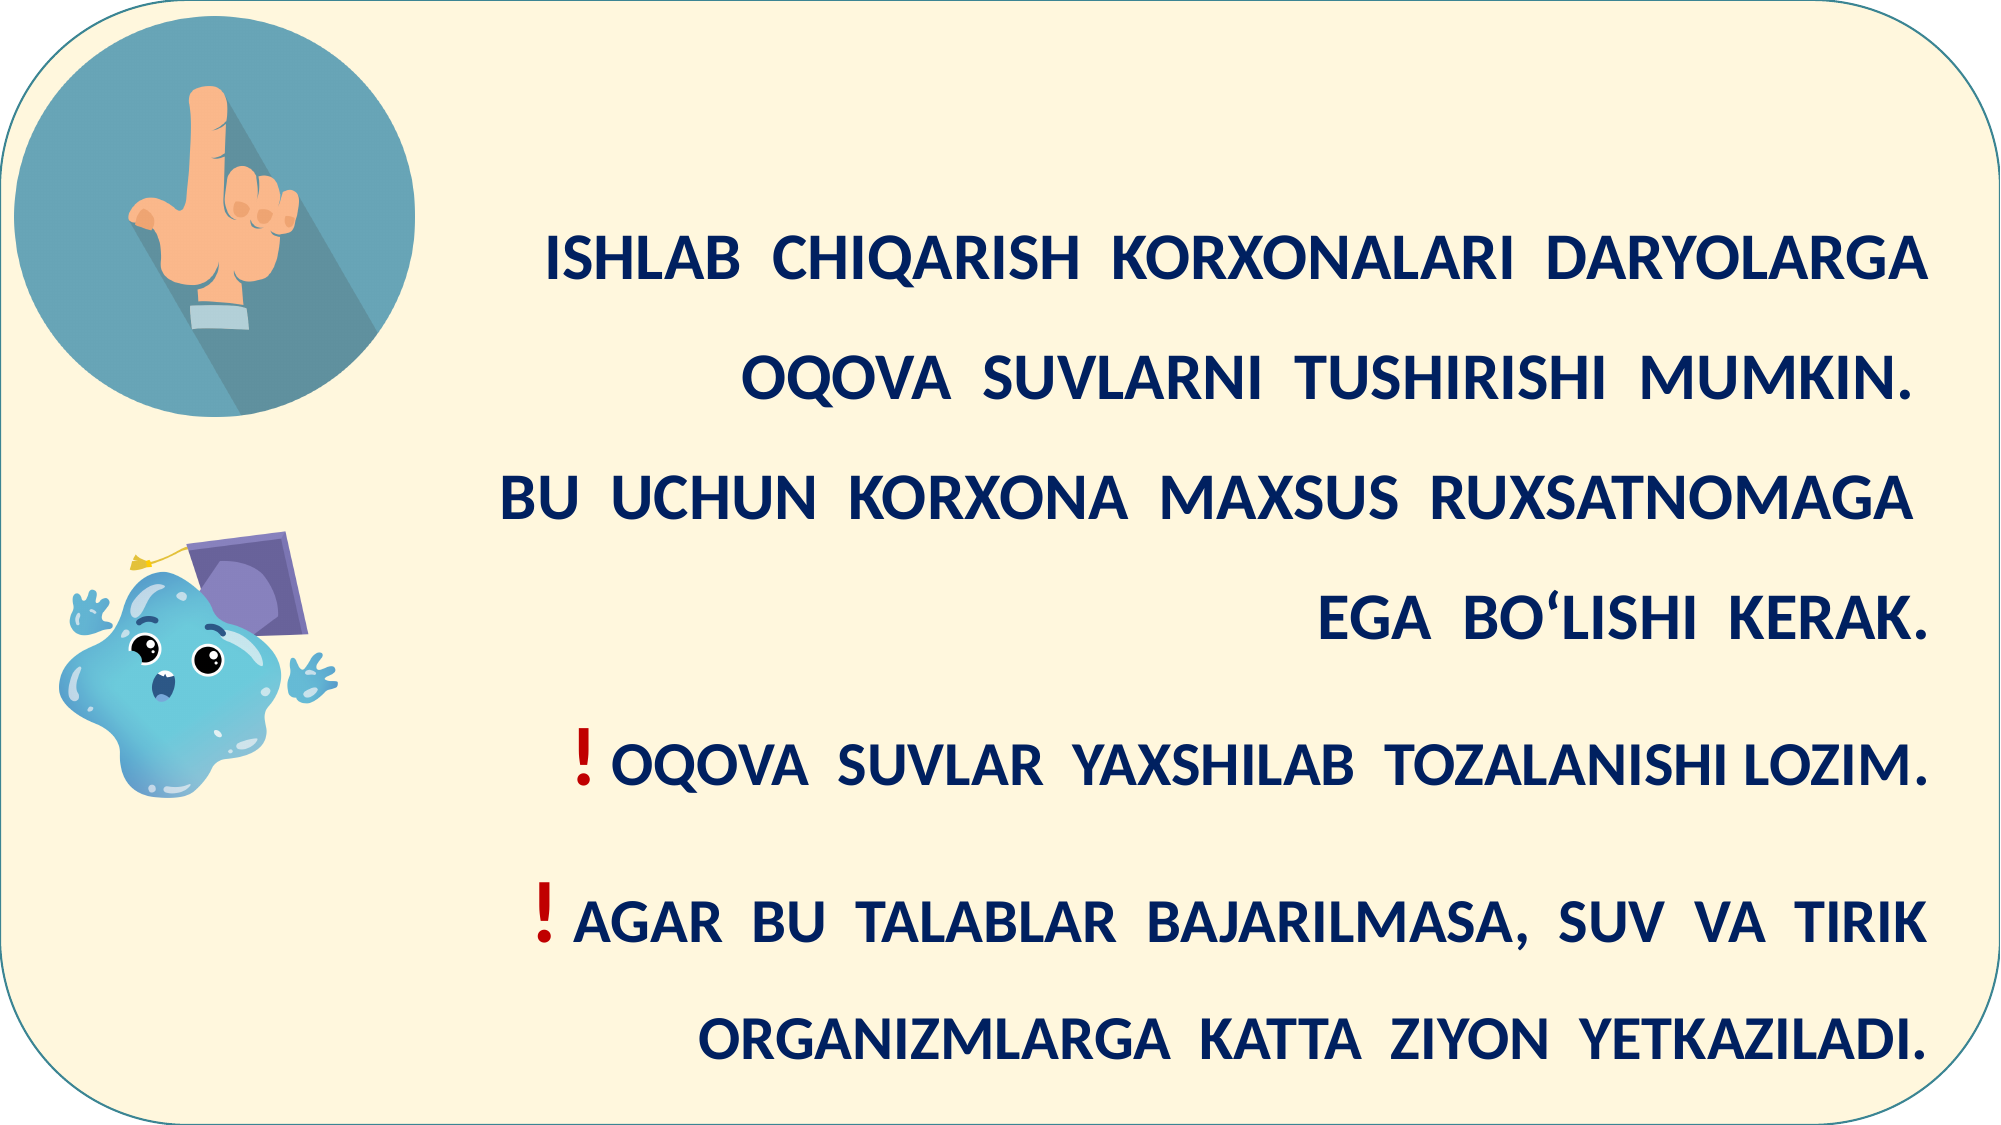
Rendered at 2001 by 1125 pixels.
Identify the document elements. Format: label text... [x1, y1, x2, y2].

picture [13, 16, 415, 417]
subtitle [1901, 1068, 1950, 1105]
picture [59, 531, 338, 798]
text_box ISHLAB CHIQARISH KORXONALARI DARYOLARGA OQOVA SUVLARNI TUSHIRISHI MUMKIN. BU UCHUN KORXONA MAXSUS RUXSATNOMAGA EGA BO‘LISHI KERAK. ! OQOVA SUVLAR YAXSHILAB TOZALANISHI LOZIM. ! AGAR BU TALABLAR BAJARILMASA, SUV VA TIRIK ORGANIZMLARGA KATTA ZIYON YETKAZILADI. [0, 0, 2000, 1125]
